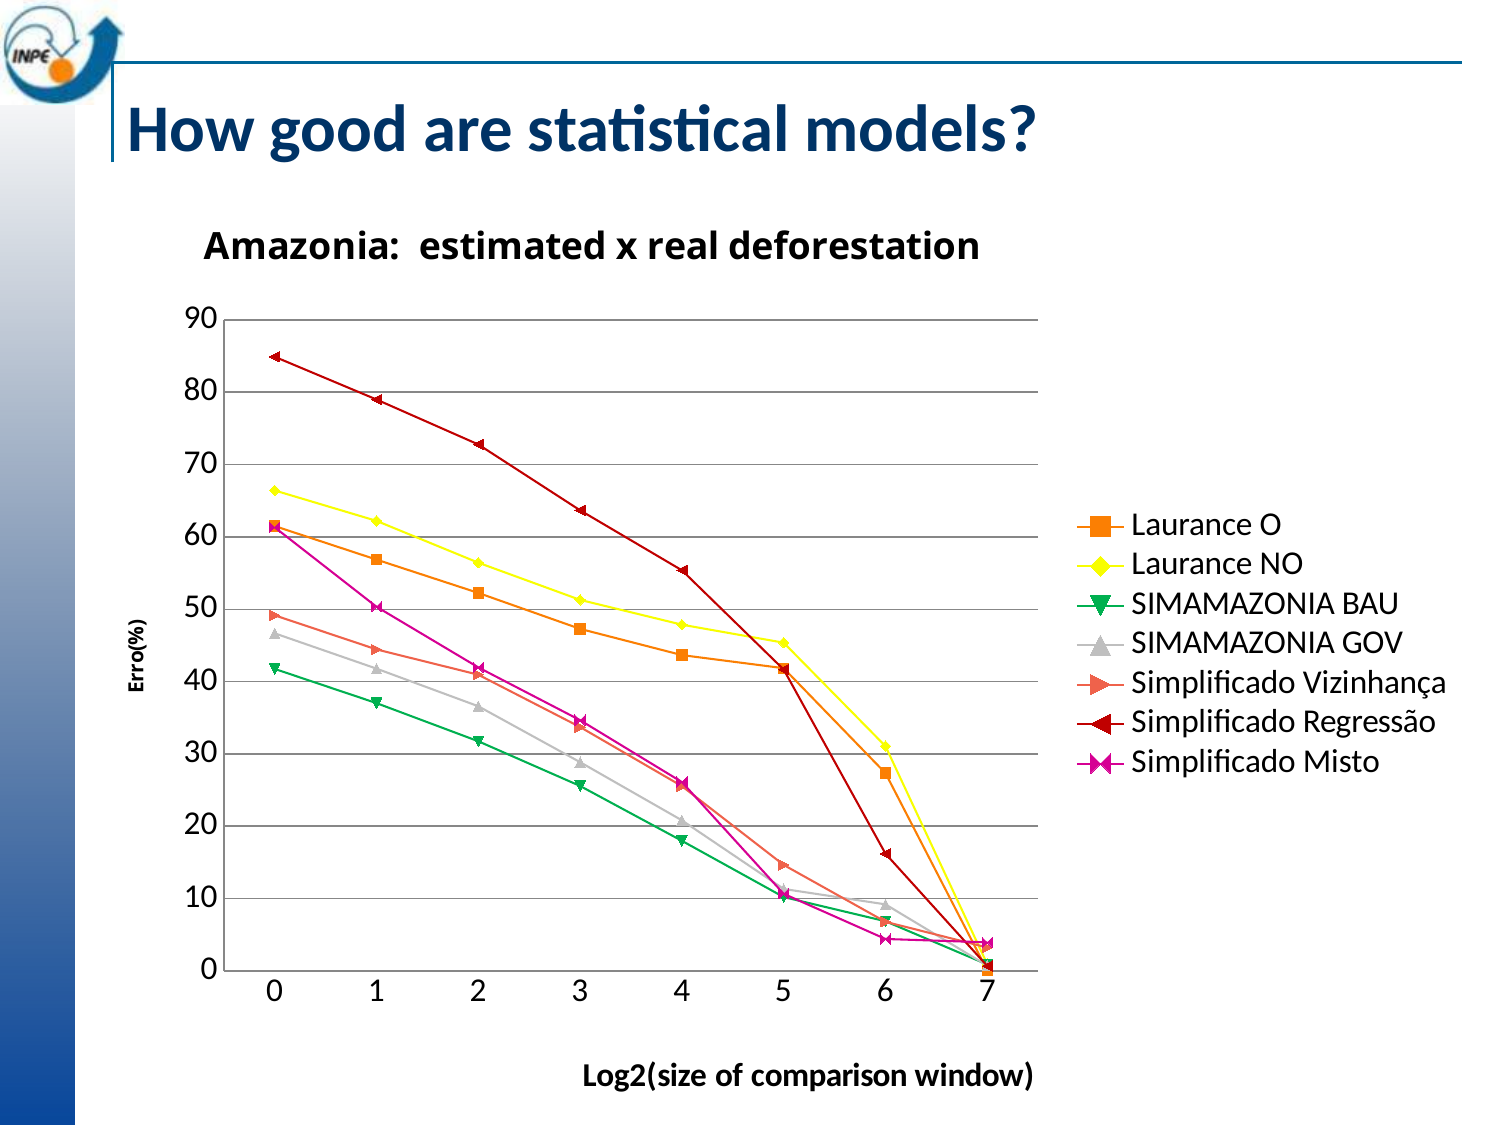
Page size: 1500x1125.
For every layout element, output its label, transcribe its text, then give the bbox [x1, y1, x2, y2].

title How good are statistical models? [112, 62, 1450, 182]
picture [0, 0, 125, 105]
chart [88, 184, 1471, 1107]
